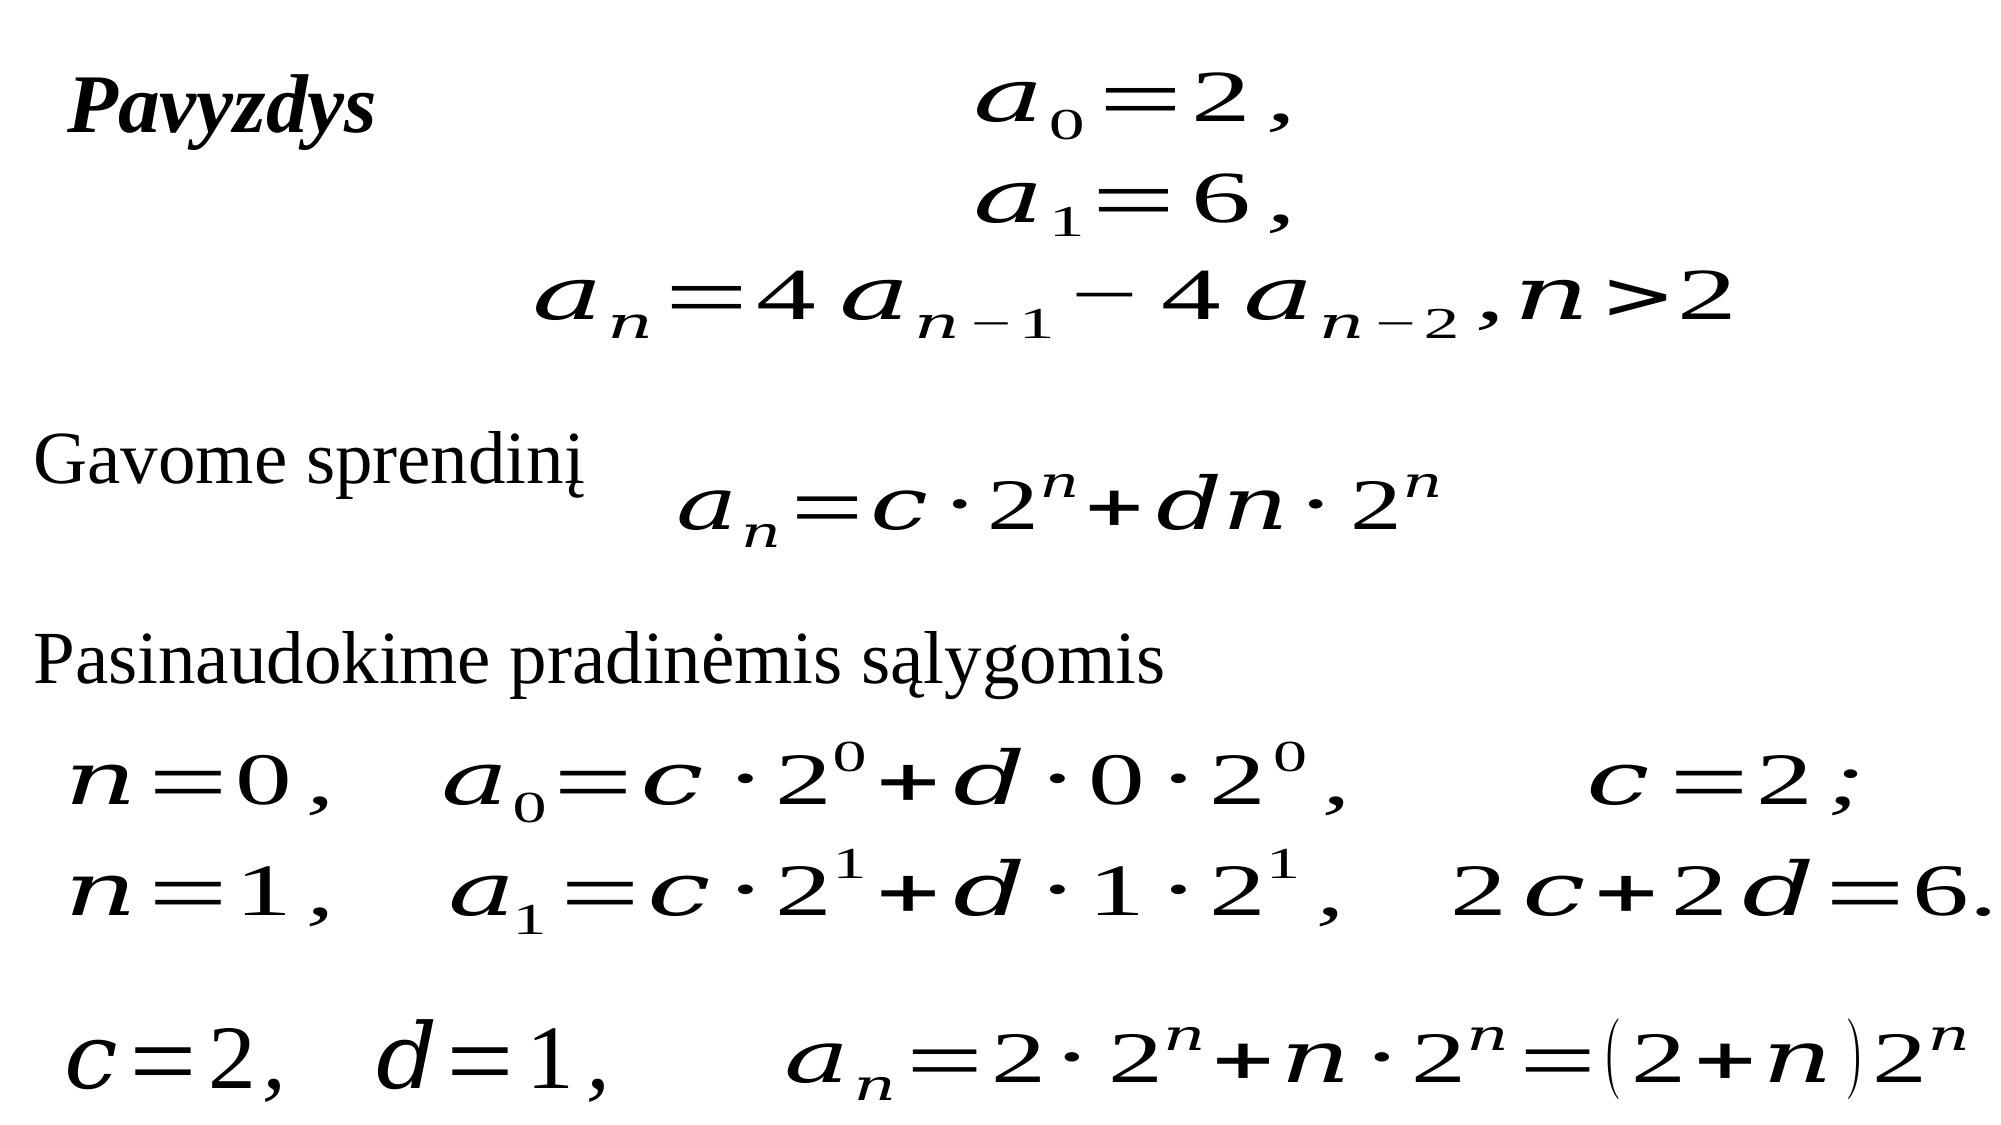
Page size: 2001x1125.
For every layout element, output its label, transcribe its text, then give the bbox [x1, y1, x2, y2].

text_box Pasinaudokime pradinėmis sąlygomis [18, 601, 1465, 707]
text_box Gavome sprendinį [18, 401, 1465, 506]
text_box Pavyzdys [52, 42, 676, 157]
